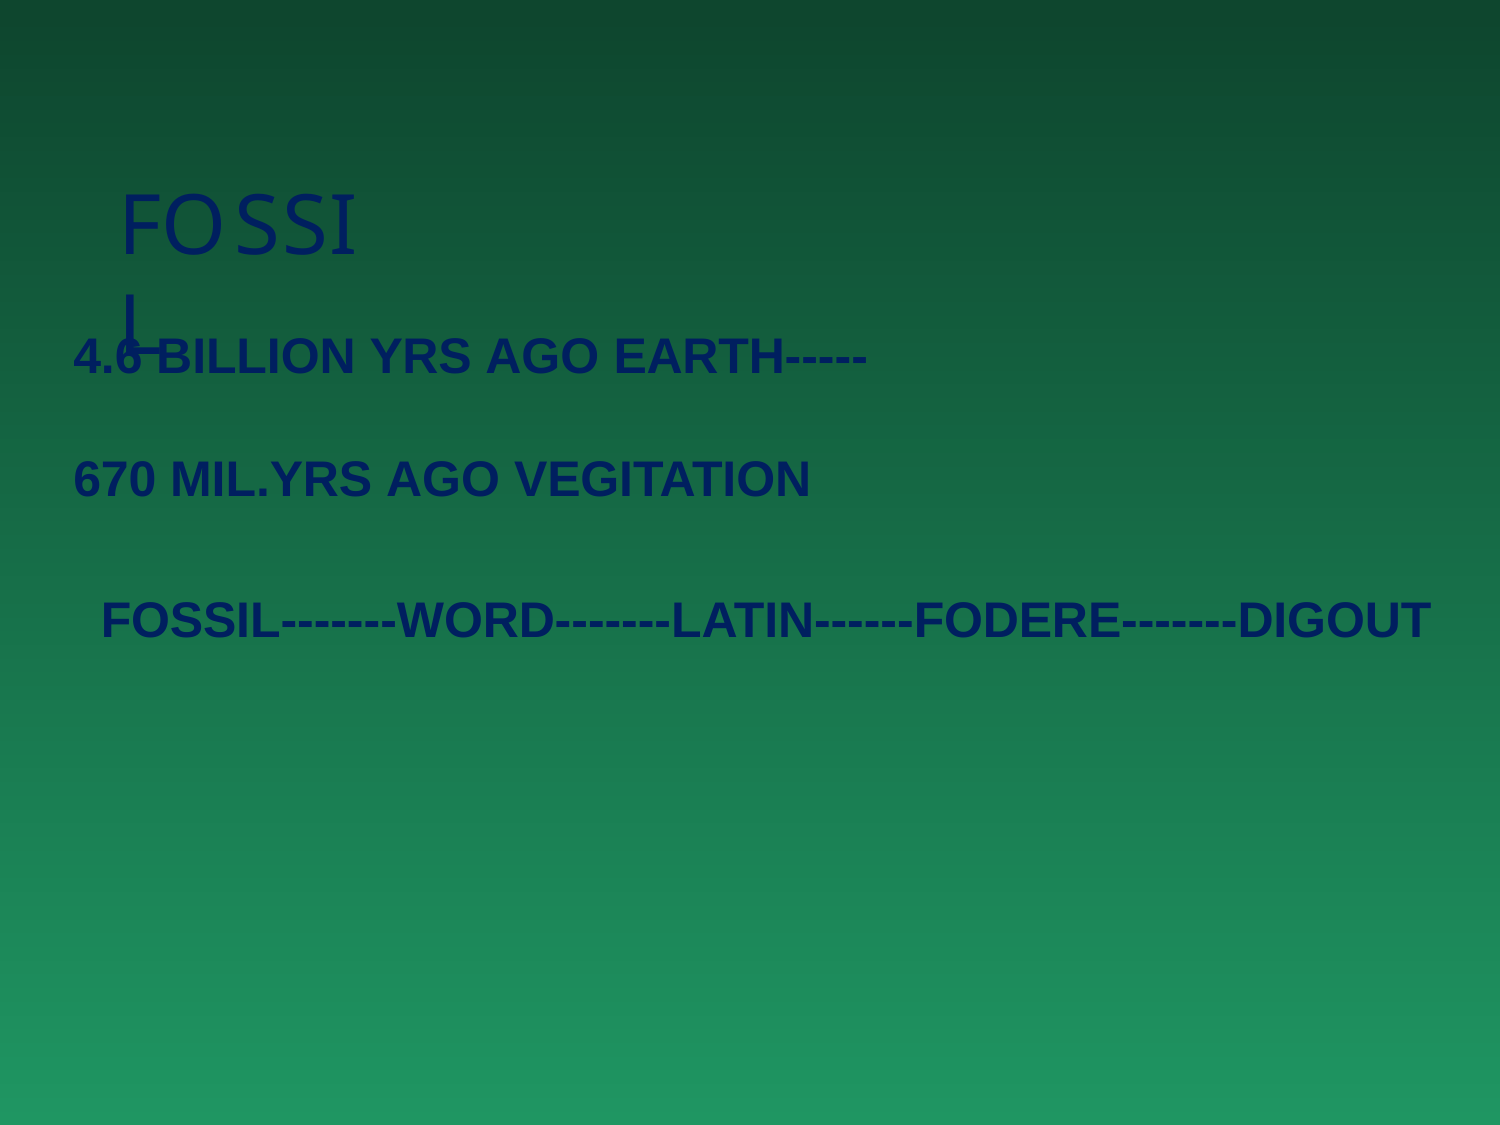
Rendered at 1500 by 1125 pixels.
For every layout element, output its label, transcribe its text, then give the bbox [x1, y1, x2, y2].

text_box 4.6 BILLION YRS AGO EARTH----- 670 MIL.YRS AGO VEGITATION FOSSIL-------WORD-------LATIN------FODERE-------DIGOUT [71, 321, 1443, 648]
title FOSSIL [116, 169, 397, 321]
